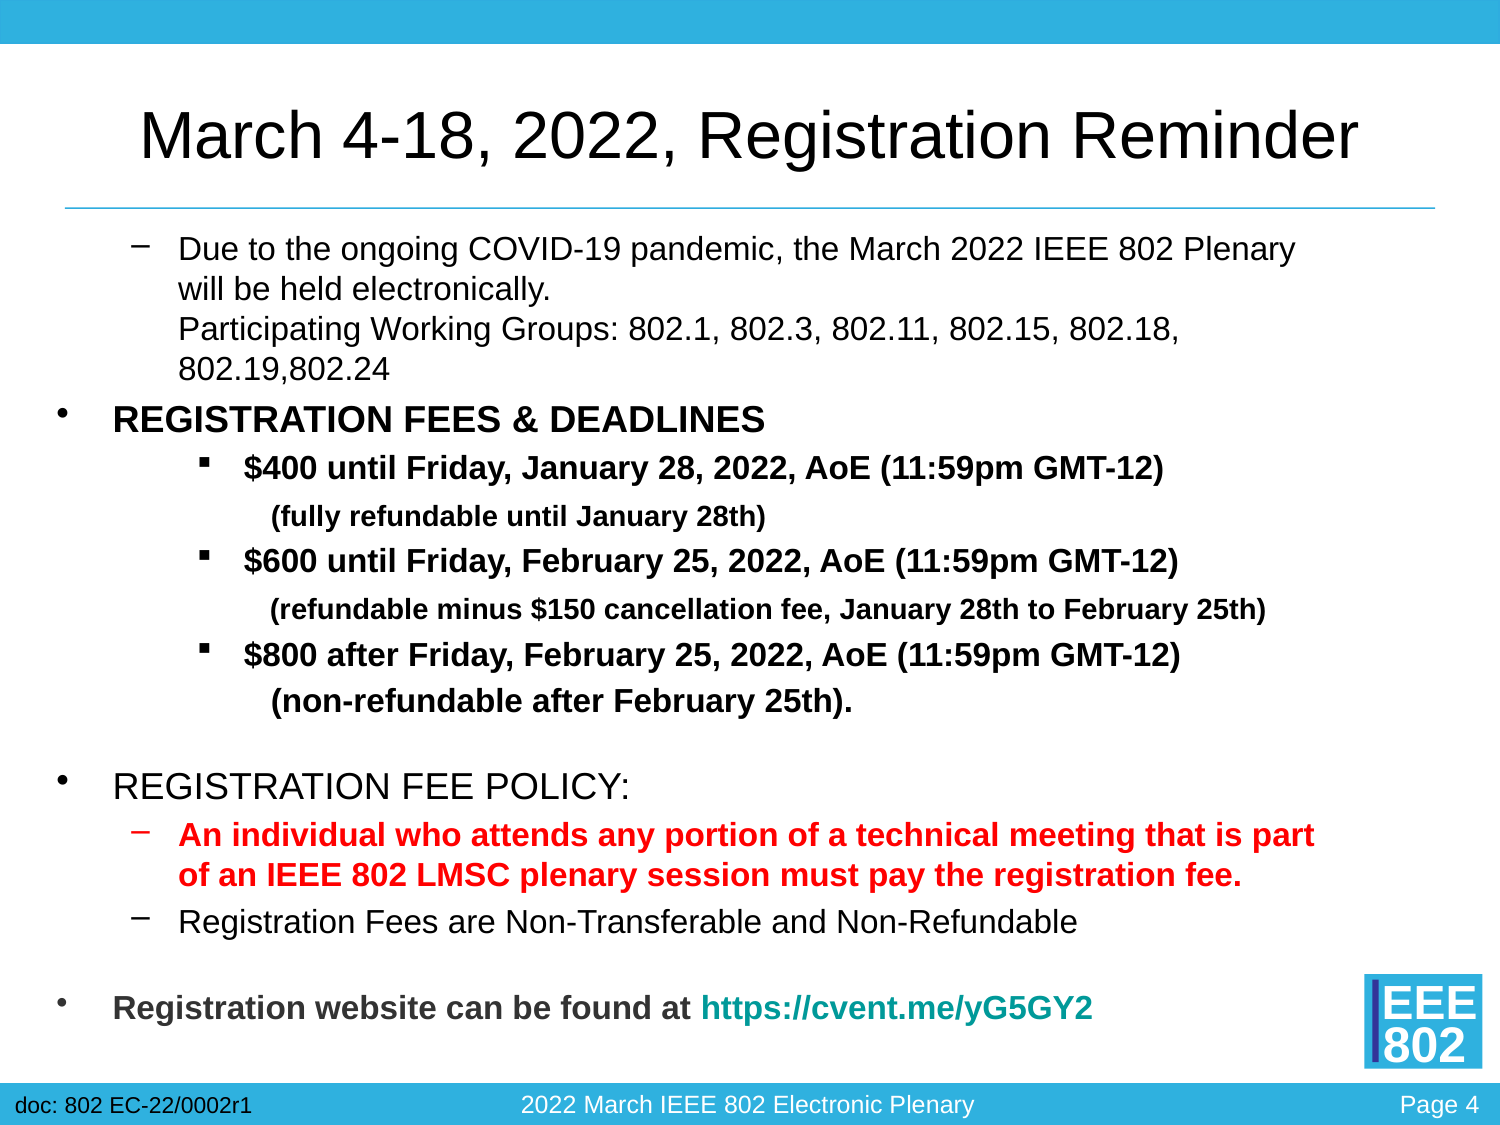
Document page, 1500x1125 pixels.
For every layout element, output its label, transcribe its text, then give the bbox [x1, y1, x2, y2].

title March 4-18, 2022, Registration Reminder [75, 66, 1425, 197]
list Due to the ongoing COVID-19 pandemic, the March 2022 IEEE 802 Plenary will be held electronically. Participating Working Groups: 802.1, 802.3, 802.11, 802.15, 802.18, 802.19,802.24 REGISTRATION FEES & DEADLINES $400 until Friday, January 28, 2022, AoE (11:59pm GMT-12) (fully refundable until January 28th) $600 until Friday, February 25, 2022, AoE (11:59pm GMT-12) (refundable minus $150 cancellation fee, January 28th to February 25th) $800 after Friday, February 25, 2022, AoE (11:59pm GMT-12) (non-refundable after February 25th). REGISTRATION FEE POLICY: An individual who attends any portion of a technical meeting that is part of an IEEE 802 LMSC plenary session must pay the registration fee. Registration Fees are Non-Transferable and Non-Refundable Registration website can be found at https://cvent.me/yG5GY2 [41, 220, 1363, 1059]
